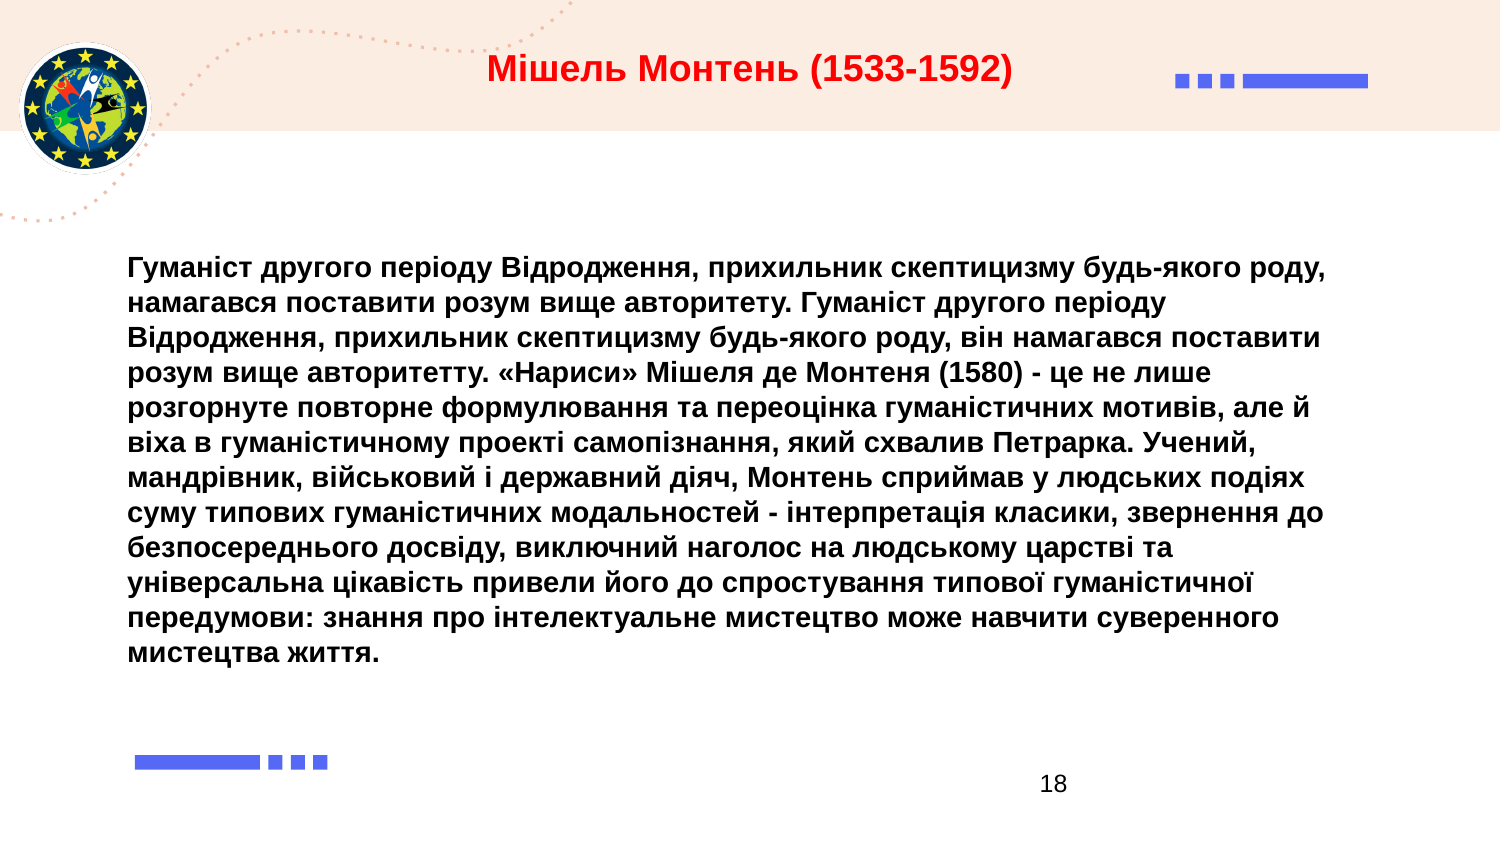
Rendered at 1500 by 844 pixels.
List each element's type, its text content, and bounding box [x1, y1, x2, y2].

slide_number 18 [1029, 759, 1076, 805]
text_box Гуманіст другого періоду Відродження, прихильник скептицизму будь-якого роду, намагався поставити розум вище авторитету. Гуманіст другого періоду Відродження, прихильник скептицизму будь-якого роду, він намагався поставити розум вище авторитетту. «Нариси» Мішеля де Монтеня (1580) - це не лише розгорнуте повторне формулювання та переоцінка гуманістичних мотивів, але й віха в гуманістичному проекті самопізнання, який схвалив Петрарка. Учений, мандрівник, військовий і державний діяч, Монтень сприймав у людських подіях суму типових гуманістичних модальностей - інтерпретація класики, звернення до безпосереднього досвіду, виключний наголос на людському царстві та універсальна цікавість привели його до спростування типової гуманістичної передумови: знання про інтелектуальне мистецтво може навчити суверенного мистецтва життя. [119, 241, 1381, 676]
text_box Мішель Монтень (1533-1592) [446, 36, 1054, 97]
picture [0, 0, 220, 240]
